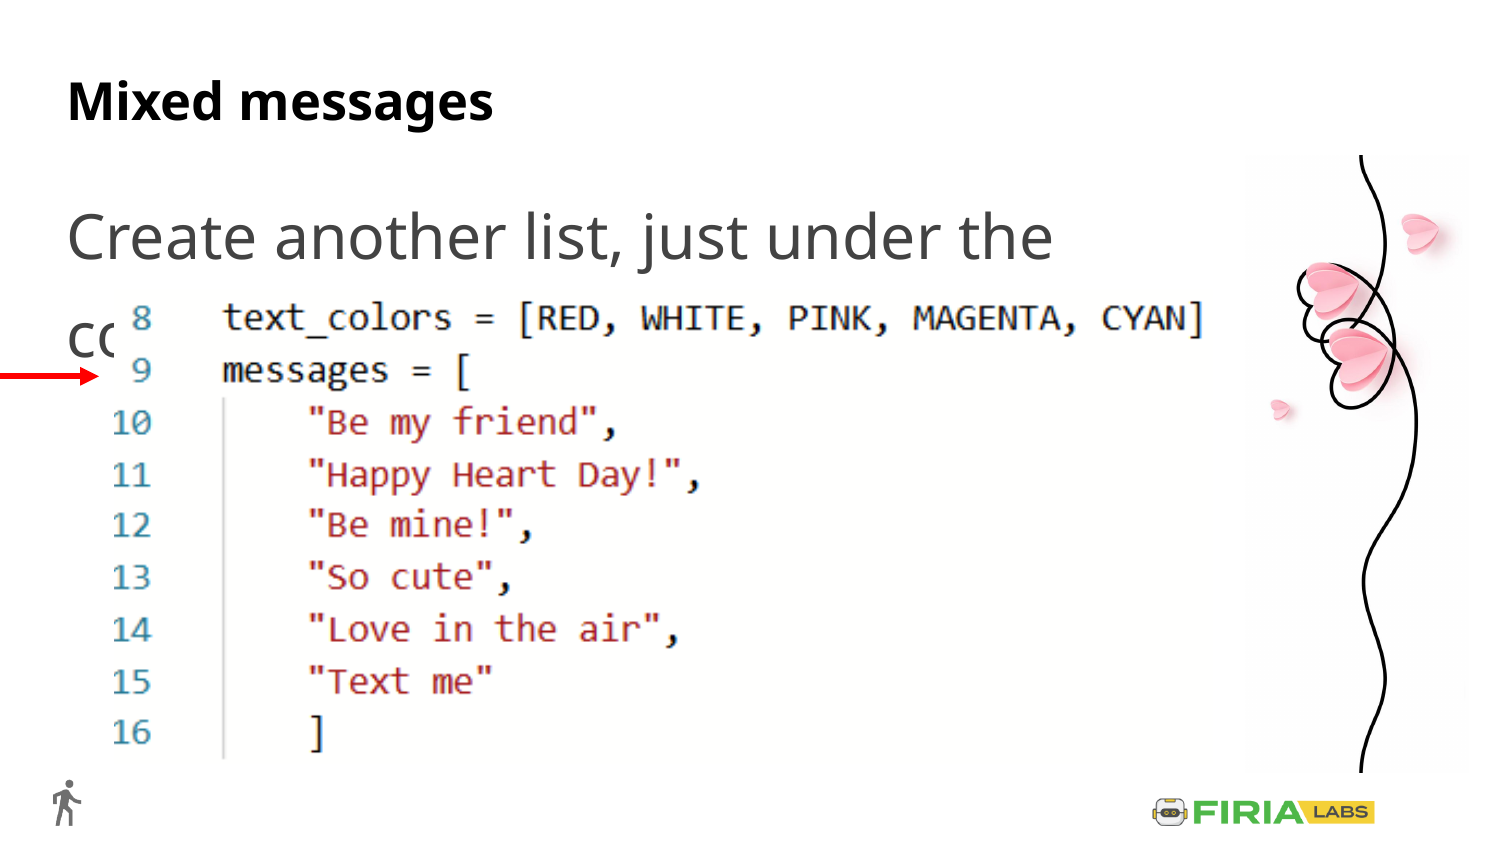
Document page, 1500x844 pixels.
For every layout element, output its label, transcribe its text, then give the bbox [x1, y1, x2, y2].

picture [1144, 793, 1380, 830]
picture [1245, 155, 1469, 773]
list Create another list, just under the colors. [51, 165, 1203, 726]
picture [41, 772, 88, 830]
picture [113, 288, 1213, 764]
title Mixed messages [51, 49, 1449, 152]
